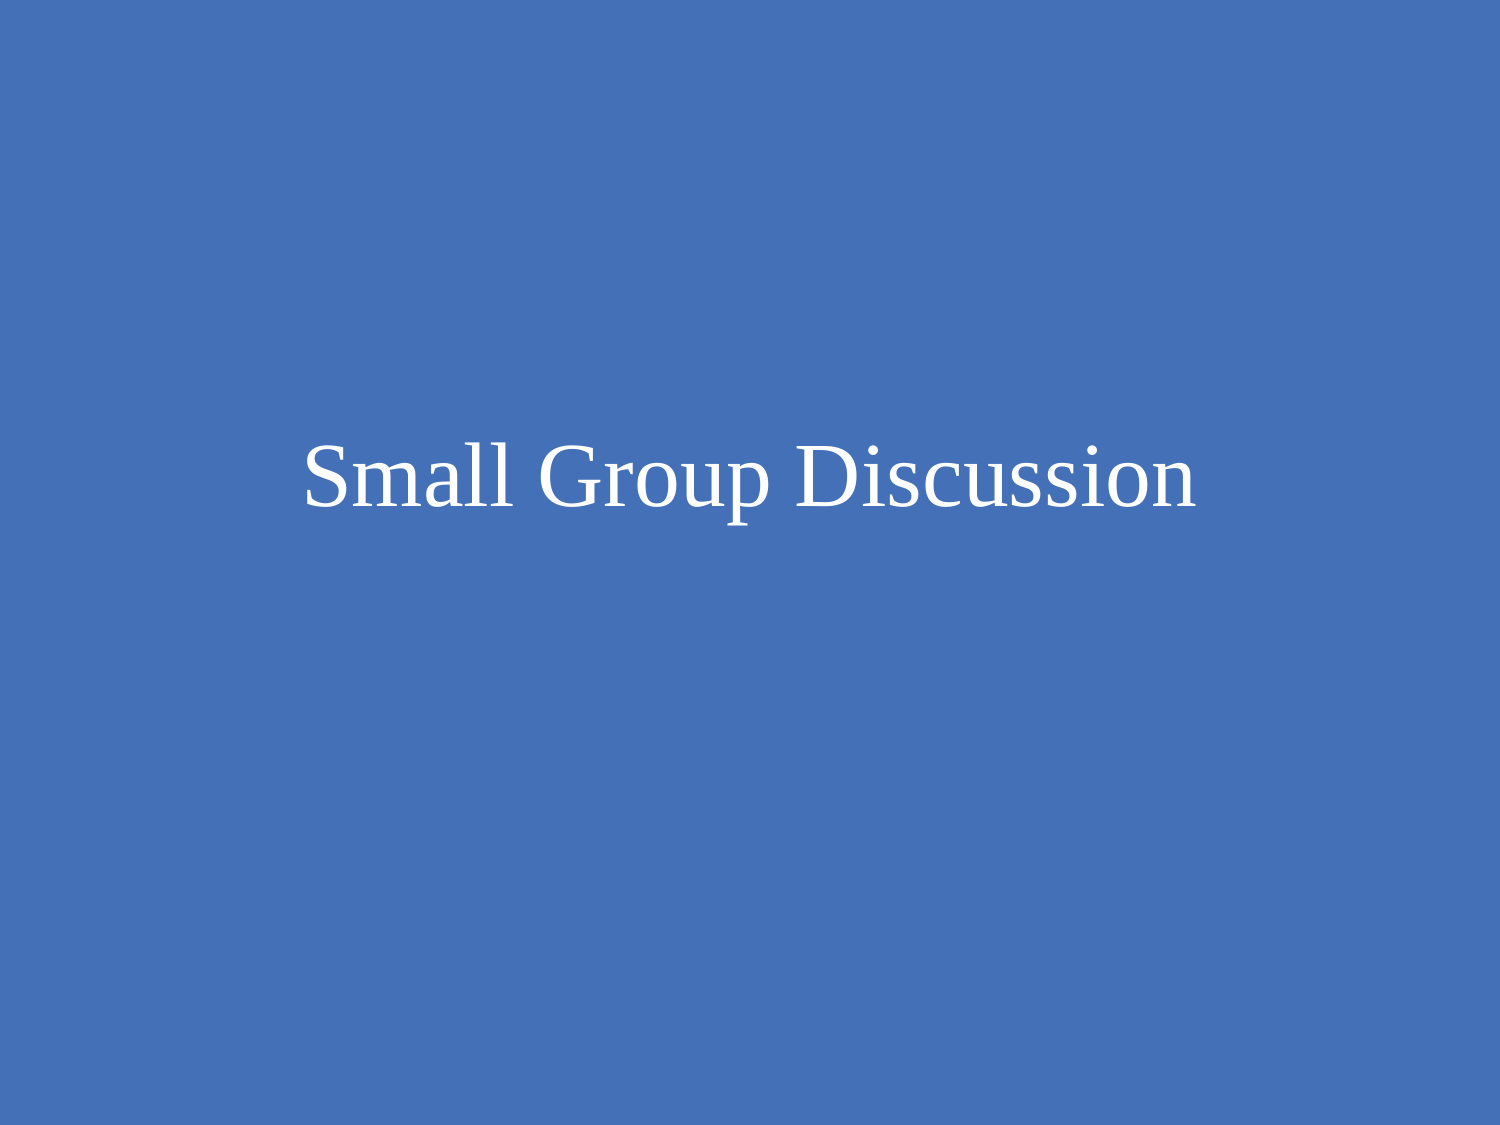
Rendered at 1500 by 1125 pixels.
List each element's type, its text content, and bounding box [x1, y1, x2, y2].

title Small Group Discussion [112, 349, 1388, 591]
